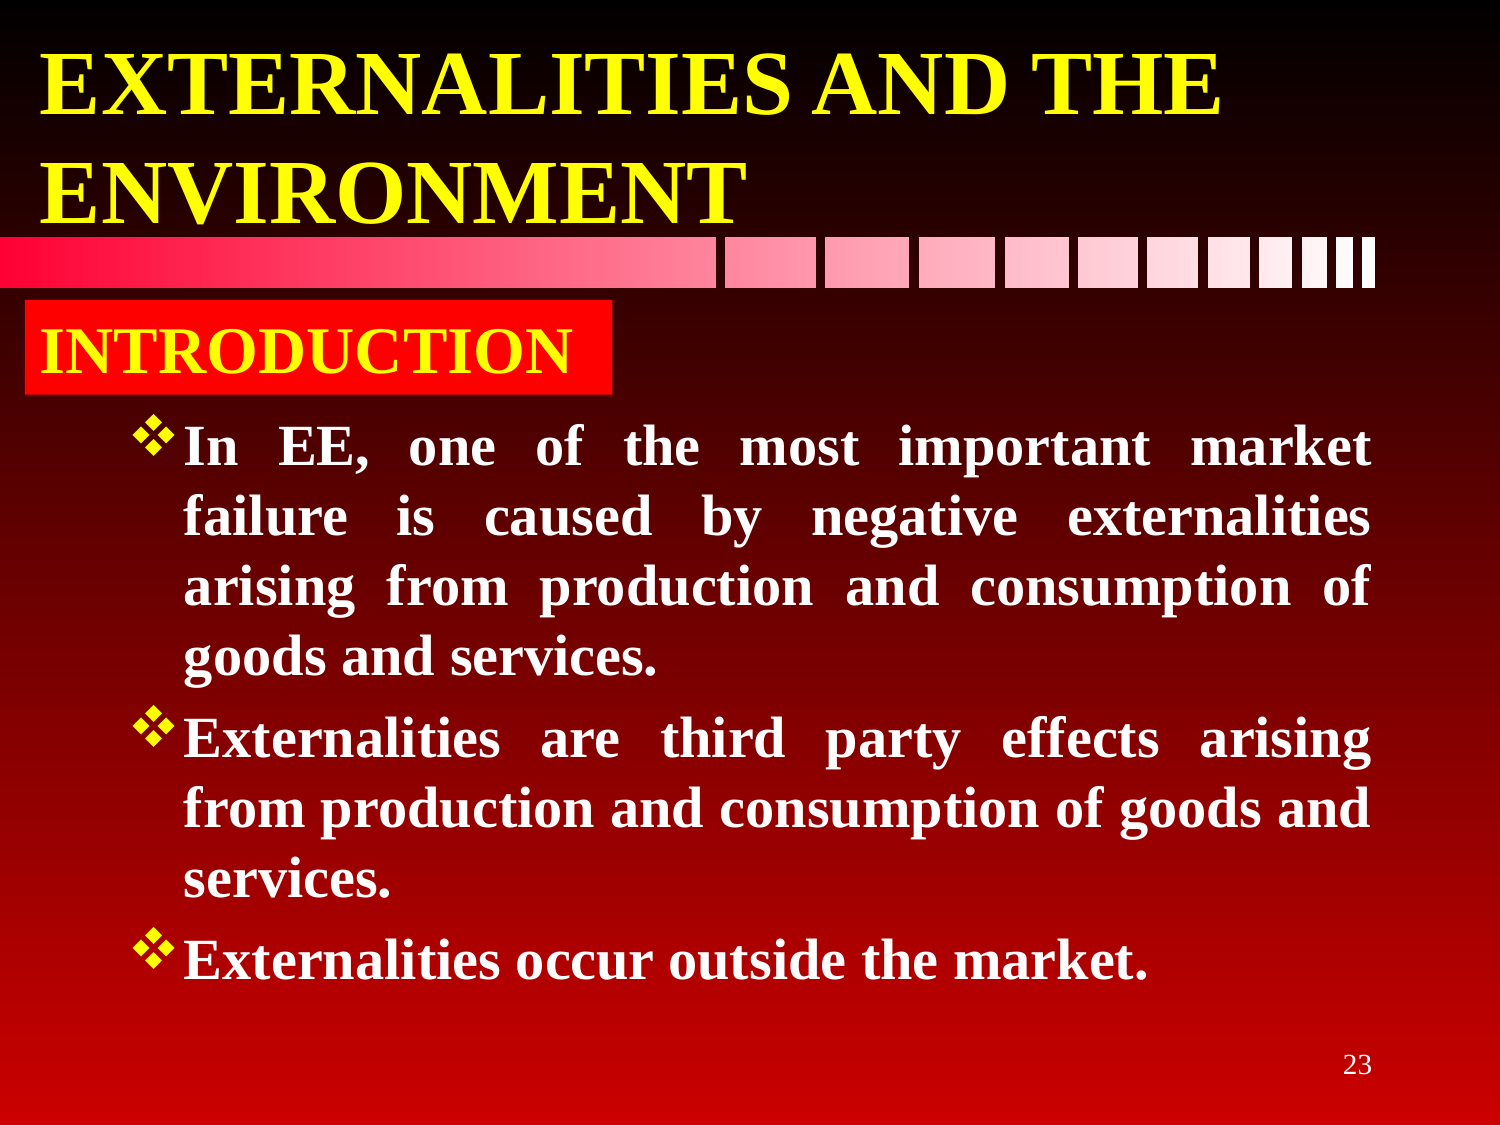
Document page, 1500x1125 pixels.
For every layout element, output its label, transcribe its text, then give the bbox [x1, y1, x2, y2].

title EXTERNALITIES AND THE ENVIRONMENT [24, 65, 1500, 250]
list In EE, one of the most important market failure is caused by negative externalities arising from production and consumption of goods and services. Externalities are third party effects arising from production and consumption of goods and services. Externalities occur outside the market. [112, 399, 1388, 1075]
slide_number 23 [1074, 1025, 1388, 1100]
text_box INTRODUCTION [24, 299, 613, 395]
